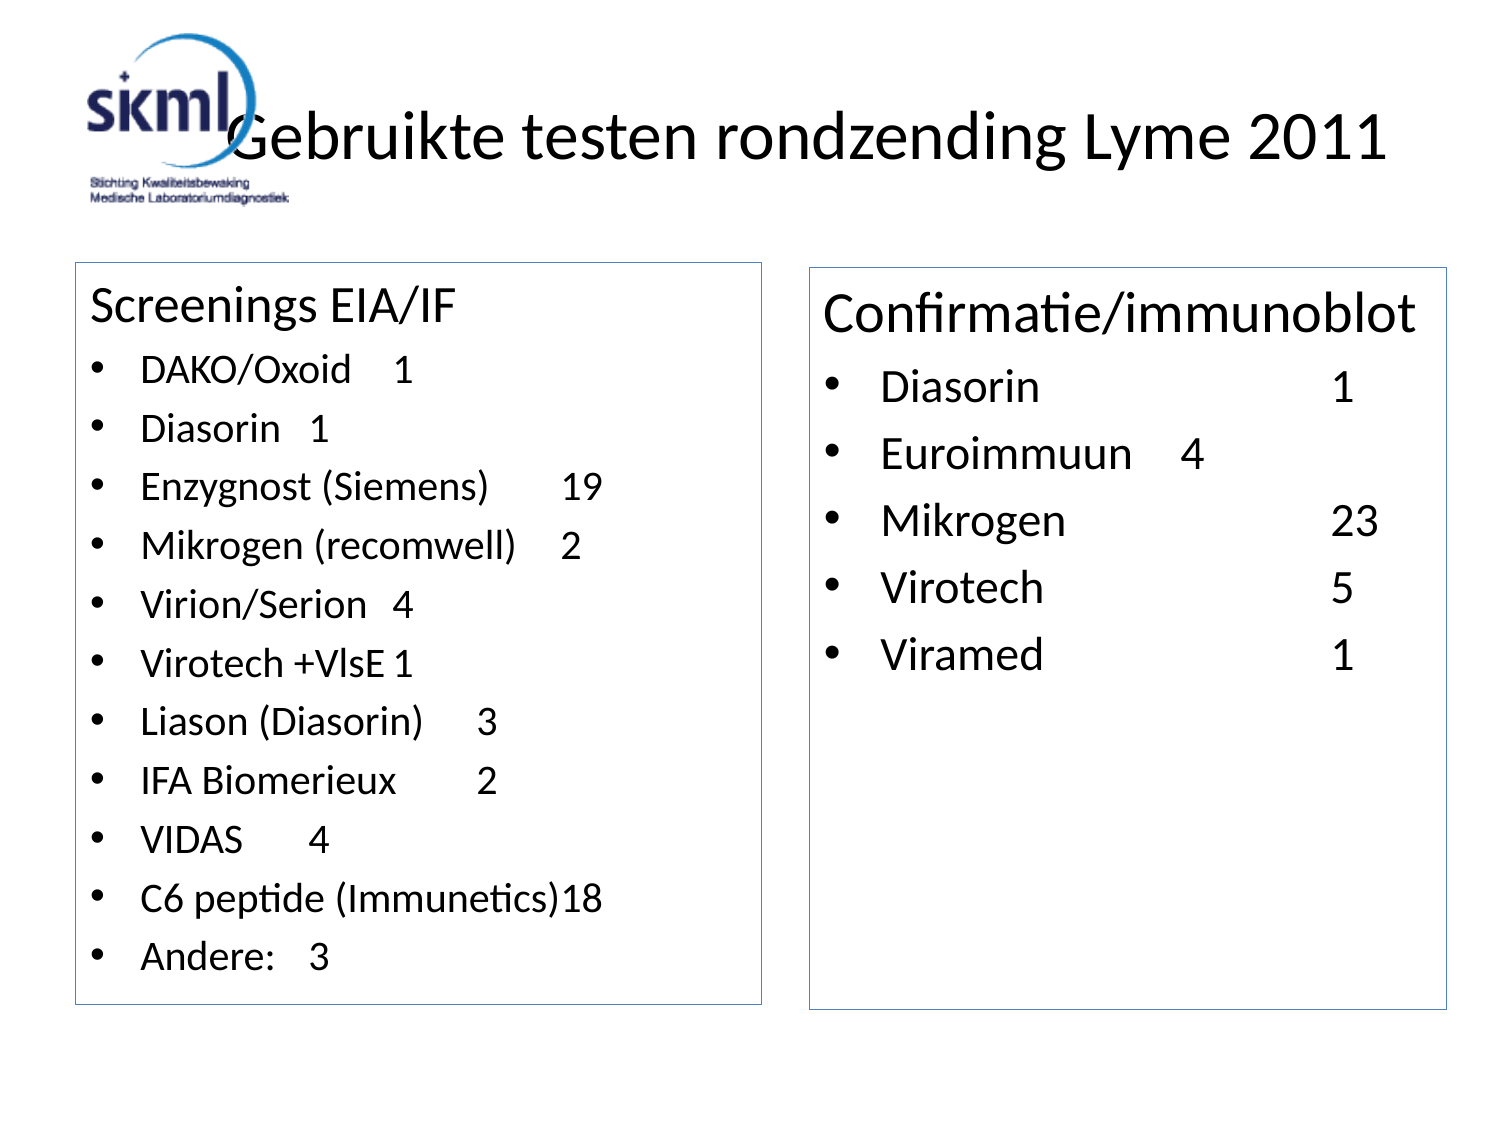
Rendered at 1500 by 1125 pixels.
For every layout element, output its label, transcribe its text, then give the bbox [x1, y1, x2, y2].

text_box Confirmatie/immunoblot Diasorin 1 Euroimmuun 4 Mikrogen 23 Virotech 5 Viramed 1 [809, 267, 1447, 1010]
title Gebruikte testen rondzending Lyme 2011 [206, 45, 1425, 303]
picture [87, 33, 289, 207]
list Screenings EIA/IF DAKO/Oxoid 1 Diasorin 1 Enzygnost (Siemens) 19 Mikrogen (recomwell) 2 Virion/Serion 4 Virotech +VlsE 1 Liason (Diasorin) 3 IFA Biomerieux 2 VIDAS 4 C6 peptide (Immunetics) 18 Andere: 3 [75, 262, 762, 1005]
